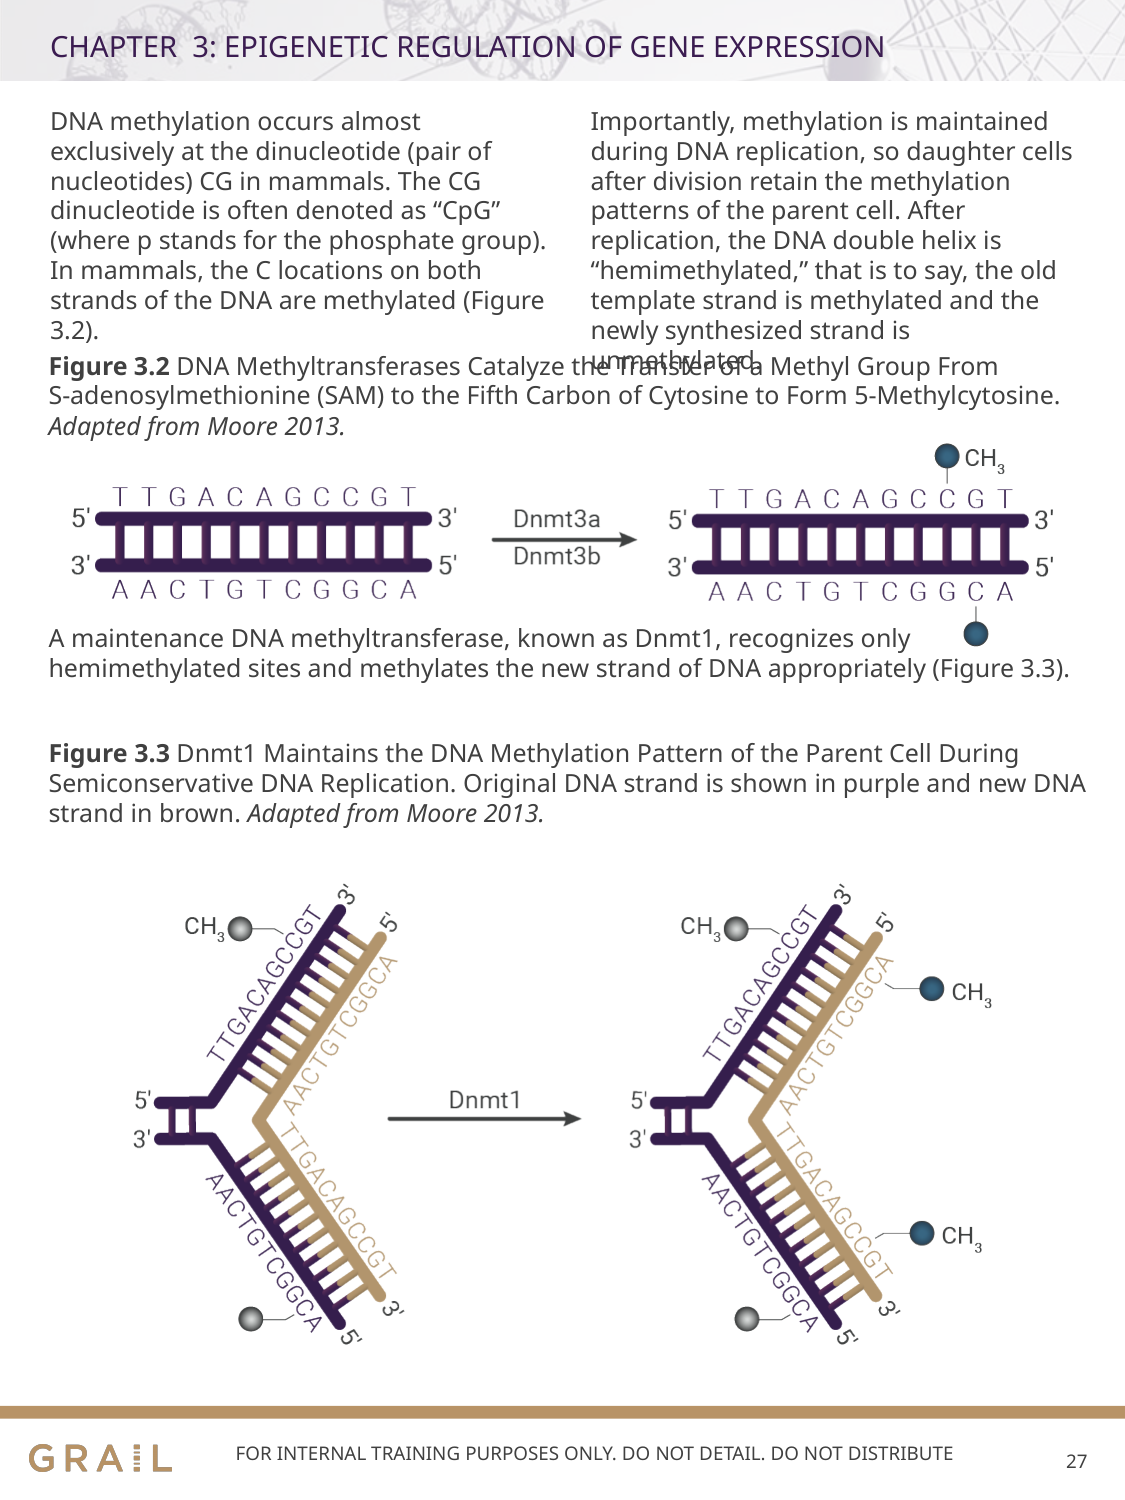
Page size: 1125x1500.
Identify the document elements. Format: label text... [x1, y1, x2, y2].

picture [132, 880, 993, 1355]
list DNA methylation occurs almost exclusively at the dinucleotide (pair of nucleotides) CG in mammals. The CG dinucleotide is often denoted as “CpG” (where p stands for the phosphate group). In mammals, the C locations on both strands of the DNA are methylated (Figure 3.2). [35, 97, 550, 343]
text_box [71, 721, 1039, 812]
picture [70, 443, 1055, 647]
list Importantly, methylation is maintained during DNA replication, so daughter cells after division retain the methylation patterns of the parent cell. After replication, the DNA double helix is “hemimethylated,” that is to say, the old template strand is methylated and the newly synthesized strand is unmethylated. [575, 97, 1103, 343]
title CHAPTER 3: EPIGENETIC REGULATION OF GENE EXPRESSION [35, 10, 920, 86]
text_box Figure 3.2 DNA Methyltransferases Catalyze the Transfer of a Methyl Group From S-adenosylmethionine (SAM) to the Fifth Carbon of Cytosine to Form 5-Methylcytosine. Adapted from Moore 2013. A maintenance DNA methyltransferase, known as Dnmt1, recognizes only hemimethylated sites and methylates the new strand of DNA appropriately (Figure 3.3). Figure 3.3 Dnmt1 Maintains the DNA Methylation Pattern of the Parent Cell During Semiconservative DNA Replication. Original DNA strand is shown in purple and new DNA strand in brown. Adapted from Moore 2013. [33, 342, 1090, 1398]
picture [29, 1444, 172, 1472]
slide_number 26 [1017, 1434, 1103, 1491]
footer FOR INTERNAL TRAINING PURPOSES ONLY. DO NOT DETAIL. DO NOT DISTRIBUTE [193, 1434, 996, 1489]
